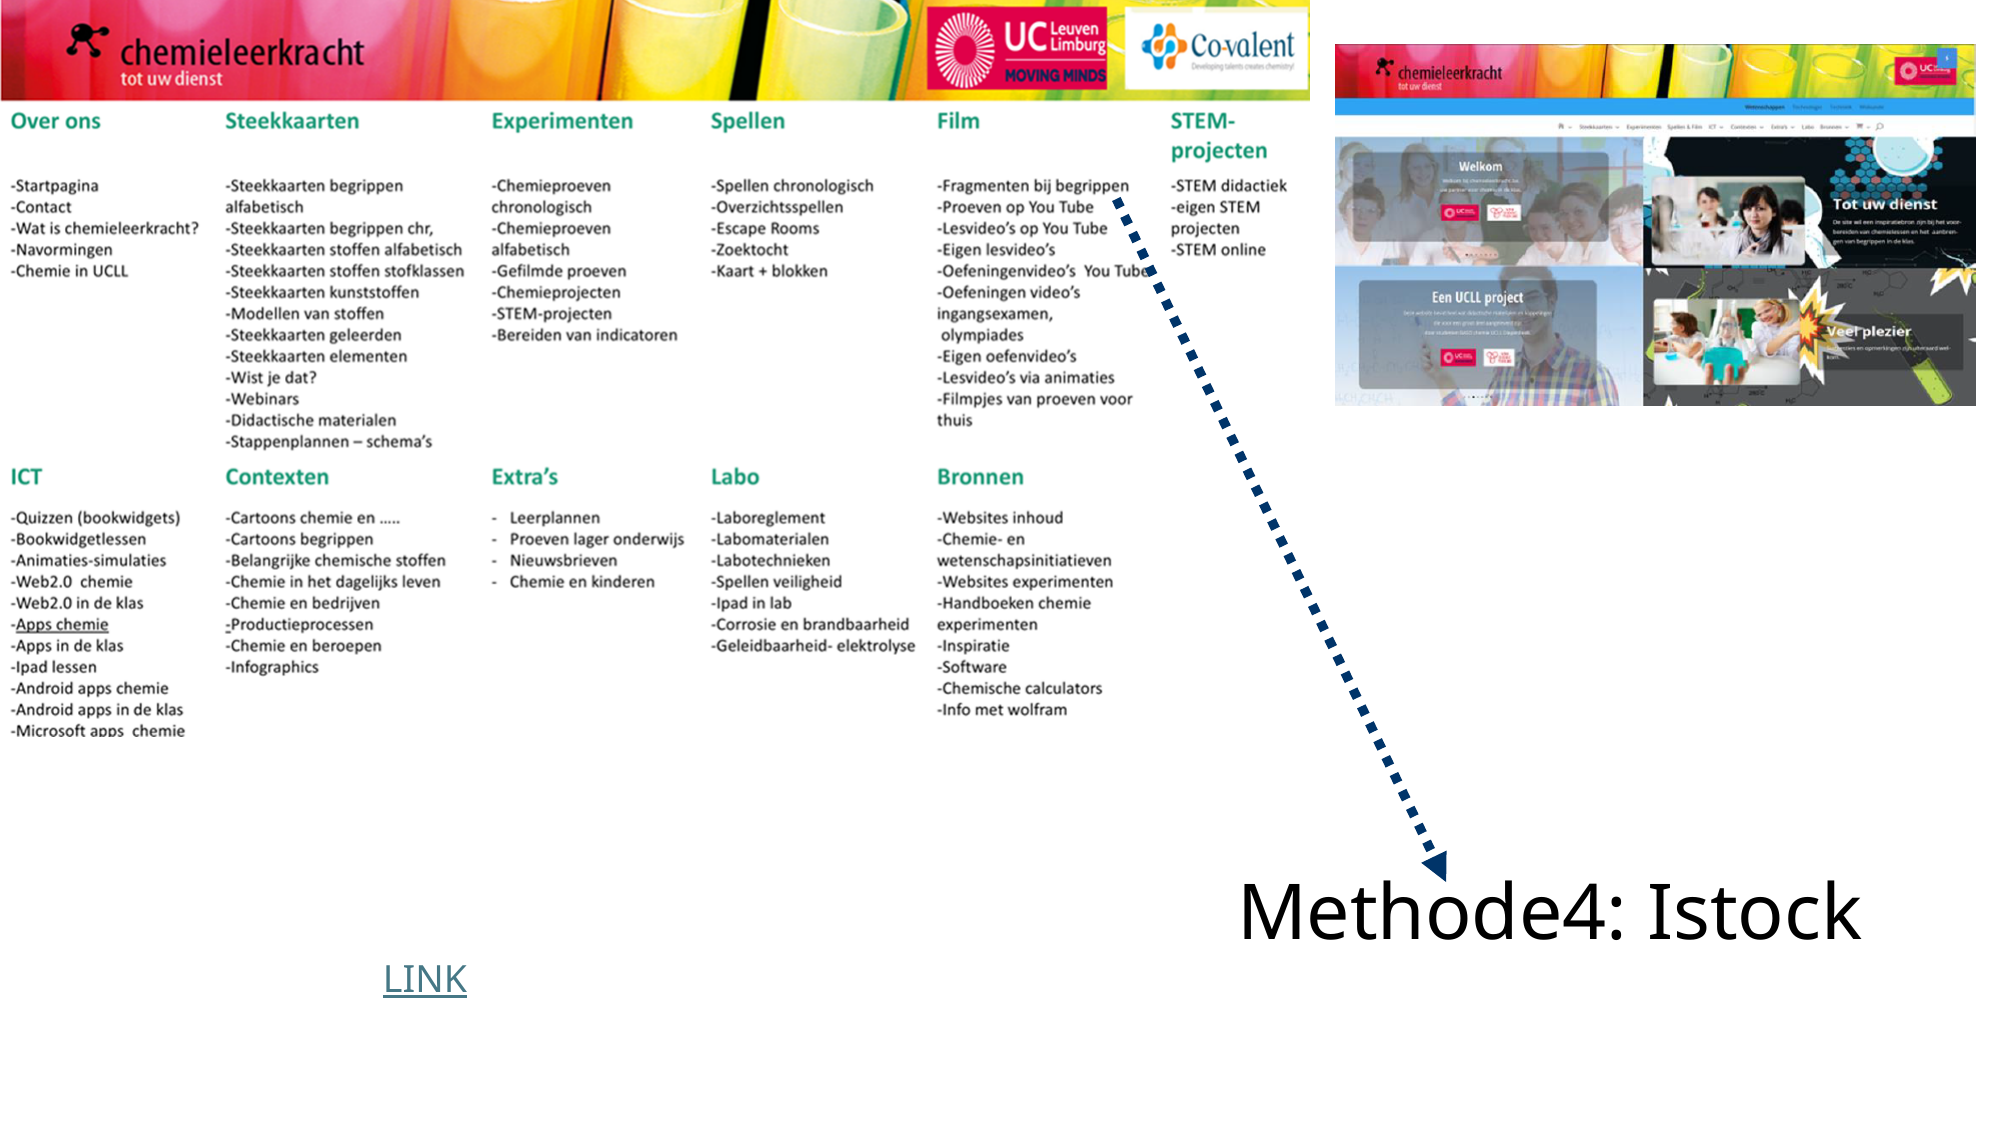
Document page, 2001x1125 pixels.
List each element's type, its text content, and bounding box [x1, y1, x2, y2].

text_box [1115, 198, 1447, 883]
picture [0, 0, 1310, 738]
title Methode4: Istock [1222, 865, 2000, 1009]
text_box LINK [368, 947, 482, 1014]
picture [1334, 43, 1977, 406]
